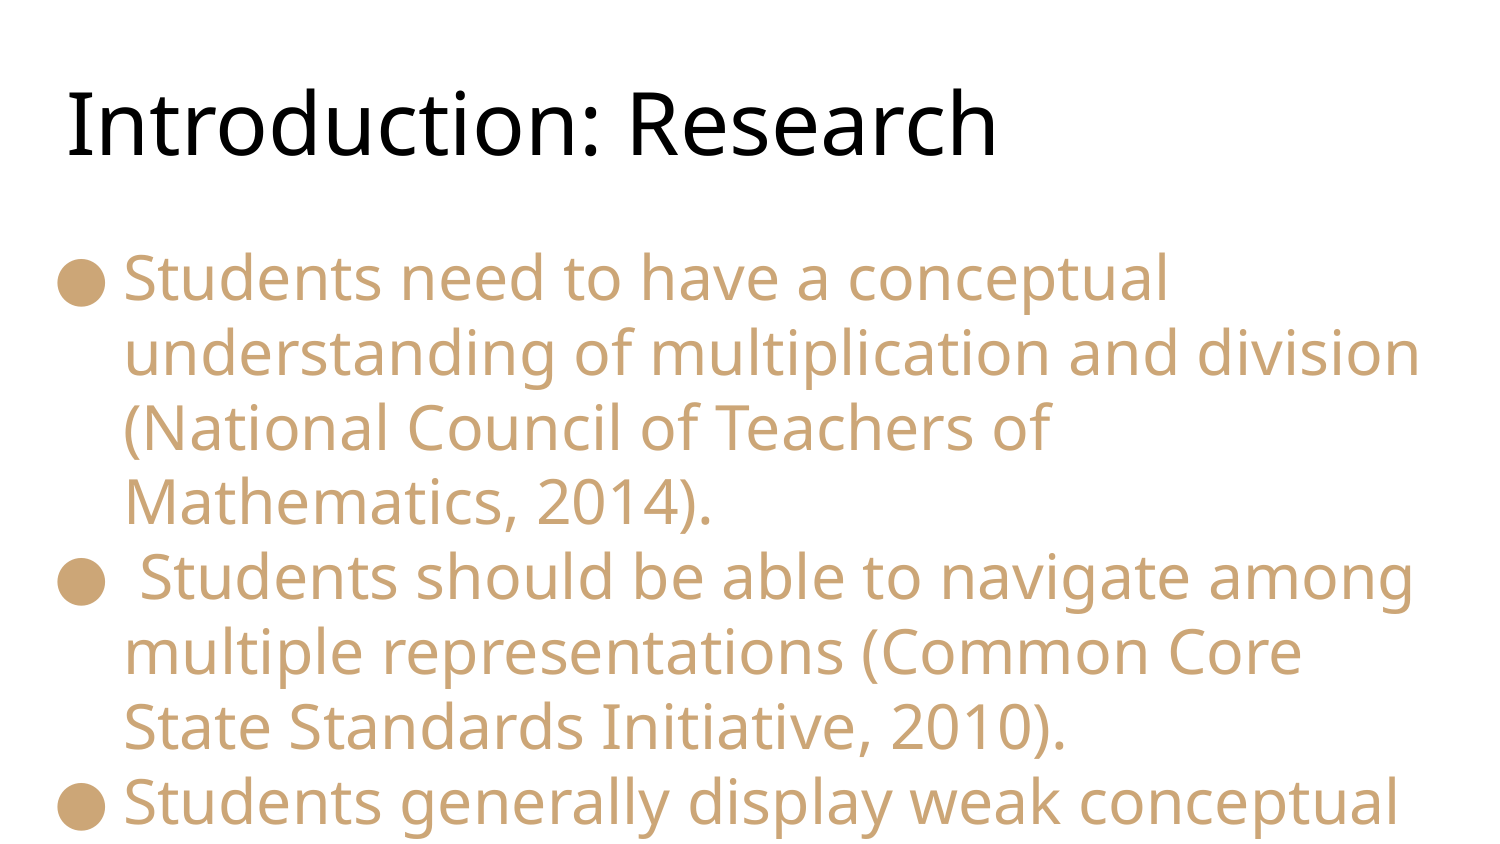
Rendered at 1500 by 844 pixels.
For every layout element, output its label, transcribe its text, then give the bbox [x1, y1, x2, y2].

text_box Students need to have a conceptual understanding of multiplication and division (National Council of Teachers of Mathematics, 2014). Students should be able to navigate among multiple representations (Common Core State Standards Initiative, 2010). Students generally display weak conceptual understanding of multiplication and division, relying heavily on algorithmic proficiency instead (Dubé & Robinson, 2018). [33, 222, 1467, 791]
title Introduction: Research [51, 51, 1449, 189]
